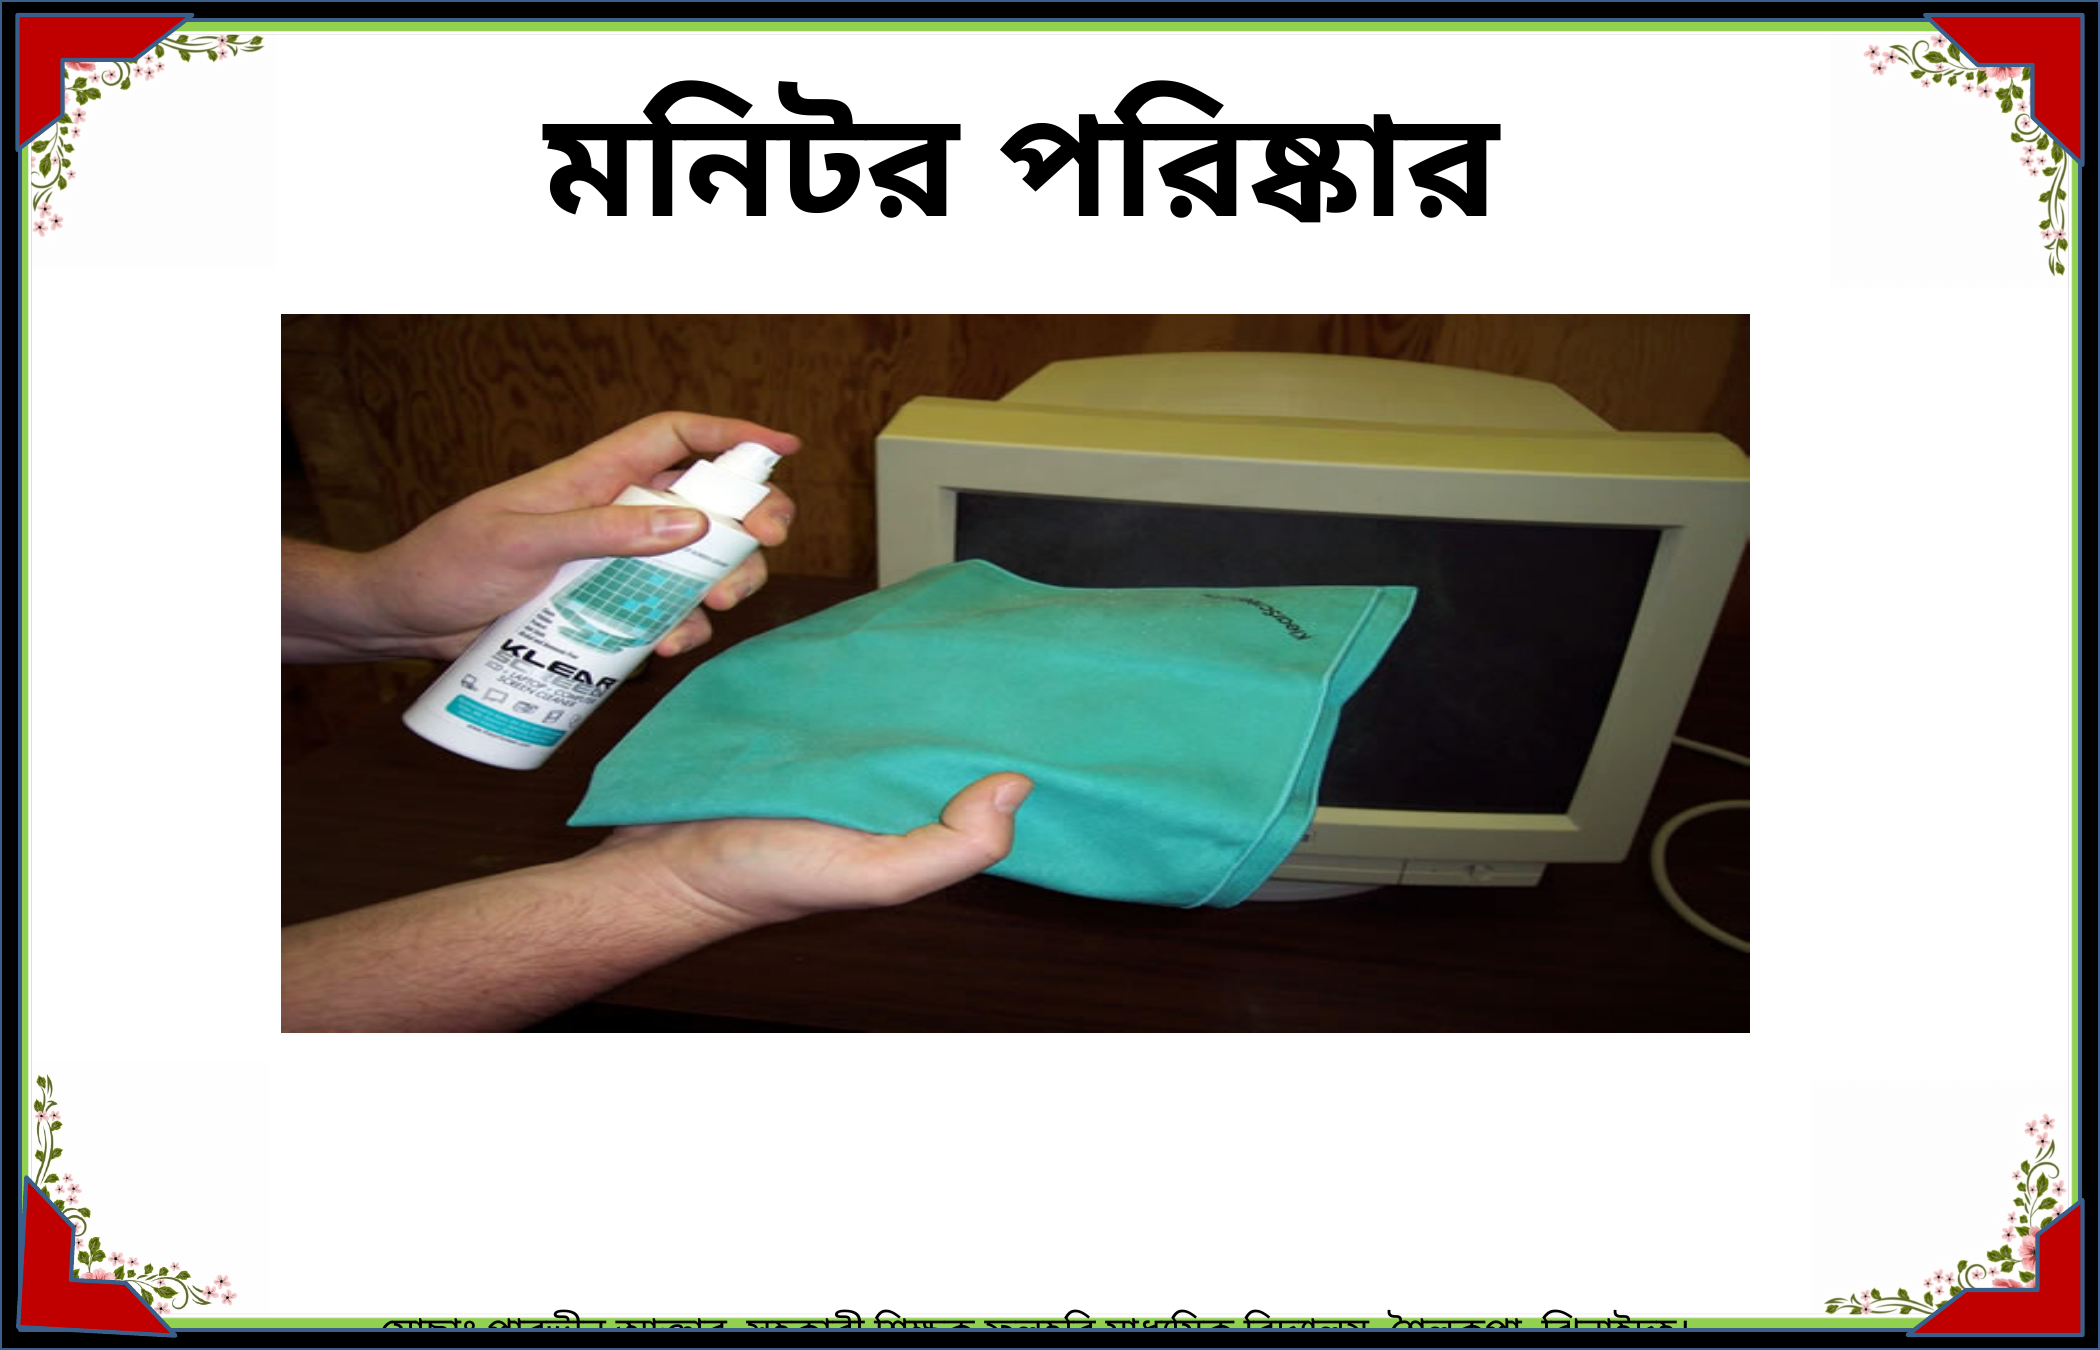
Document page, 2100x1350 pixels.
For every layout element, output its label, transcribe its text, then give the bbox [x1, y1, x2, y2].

picture [894, 1323, 903, 1328]
picture [386, 1323, 399, 1328]
picture [1490, 1323, 1501, 1328]
picture [768, 1323, 778, 1328]
picture [1395, 1323, 1408, 1328]
picture [1051, 1323, 1067, 1328]
picture [22, 22, 2078, 1328]
picture [1423, 1323, 1448, 1328]
picture [629, 1323, 642, 1328]
picture [1600, 1323, 1608, 1328]
text_box মনিটর পরিষ্কার [525, 58, 1519, 256]
picture [1157, 1323, 1166, 1328]
picture [1622, 1323, 1637, 1328]
picture [751, 1323, 765, 1328]
picture [880, 1323, 891, 1328]
picture [1451, 1323, 1470, 1328]
picture [1411, 1323, 1420, 1328]
picture [1351, 1323, 1362, 1328]
picture [579, 1323, 599, 1328]
picture [990, 1323, 1036, 1328]
picture [1249, 1323, 1269, 1328]
picture [1176, 1323, 1187, 1328]
picture [1110, 1323, 1122, 1328]
picture [780, 1323, 808, 1328]
picture [838, 1312, 857, 1321]
picture [1069, 1323, 1089, 1328]
picture [655, 1323, 698, 1328]
picture [1304, 1323, 1312, 1328]
picture [520, 1323, 540, 1328]
picture [1610, 1323, 1620, 1328]
picture [1185, 1323, 1197, 1328]
picture [700, 1323, 720, 1328]
picture [1200, 1323, 1219, 1328]
picture [1342, 1323, 1353, 1328]
picture [1577, 1323, 1597, 1328]
picture [510, 1323, 518, 1328]
picture [397, 1323, 409, 1328]
picture [1282, 1323, 1303, 1328]
picture [810, 1323, 826, 1328]
picture [828, 1323, 848, 1328]
picture [431, 1323, 455, 1328]
picture [1314, 1323, 1339, 1328]
picture [906, 1323, 914, 1328]
picture [932, 1323, 960, 1328]
picture [1547, 1323, 1567, 1328]
picture [1640, 1323, 1662, 1328]
picture [492, 1323, 503, 1328]
picture [557, 1312, 576, 1321]
picture [1039, 1323, 1049, 1328]
picture [543, 1323, 577, 1328]
